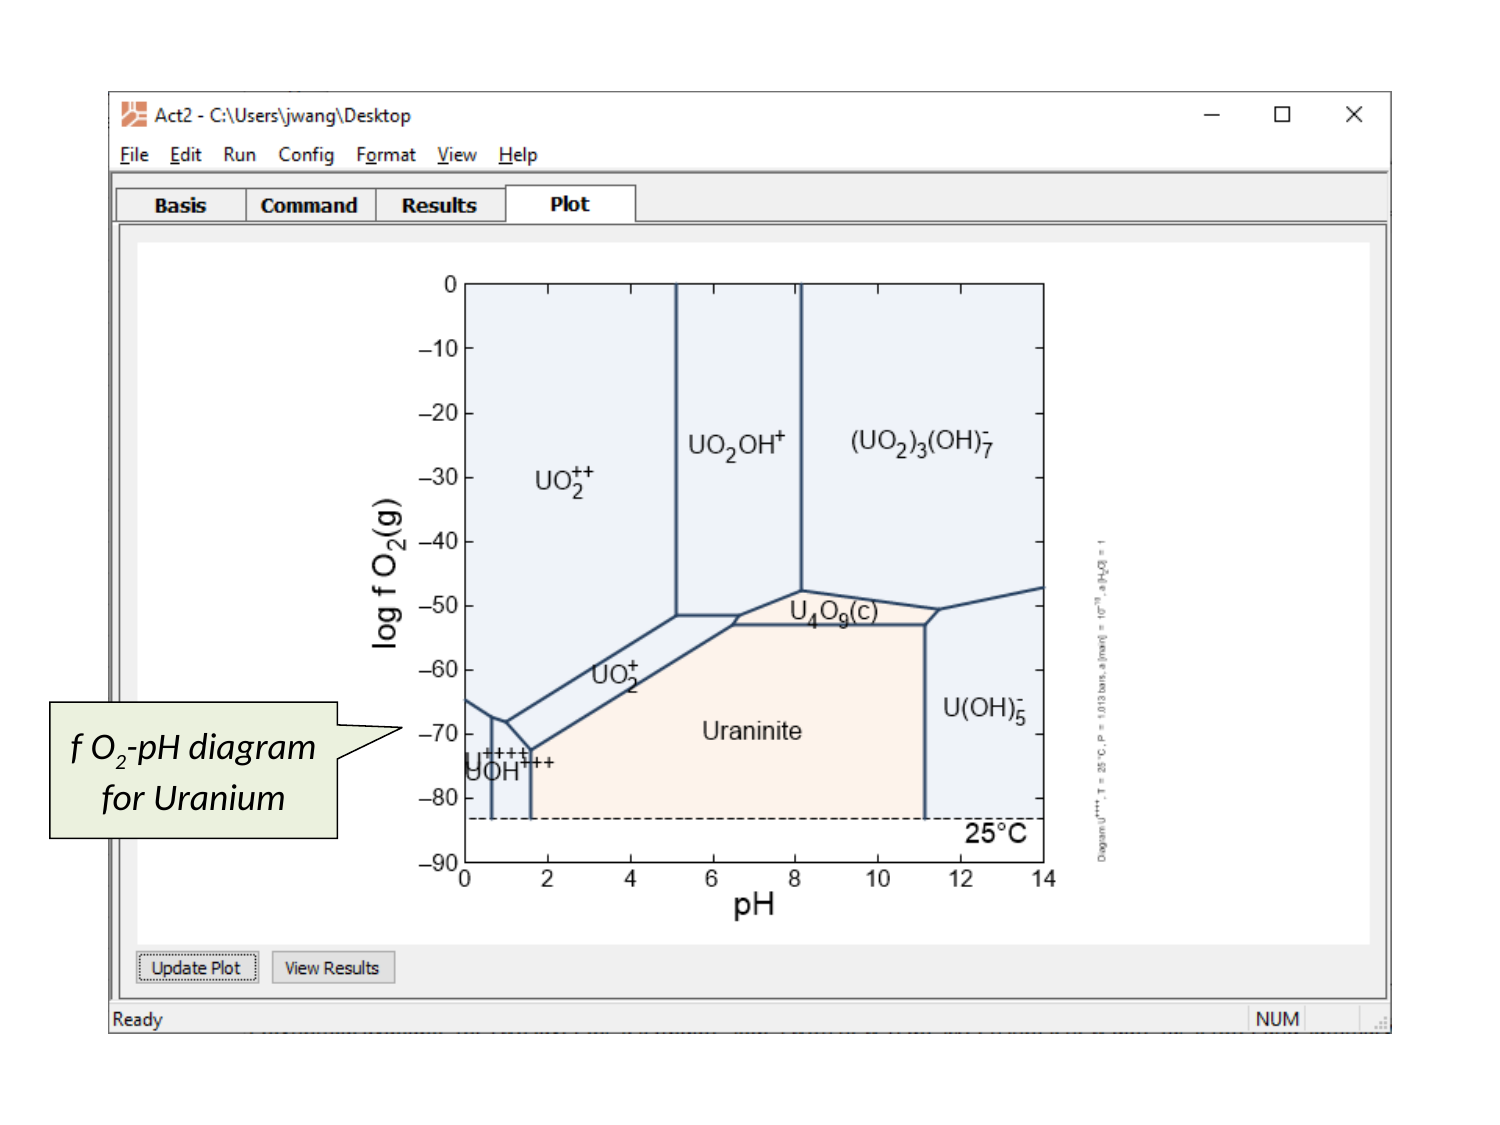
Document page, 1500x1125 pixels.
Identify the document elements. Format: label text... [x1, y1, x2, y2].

text_box f O2-pH diagram for Uranium [49, 702, 103, 839]
picture [108, 91, 1392, 1034]
